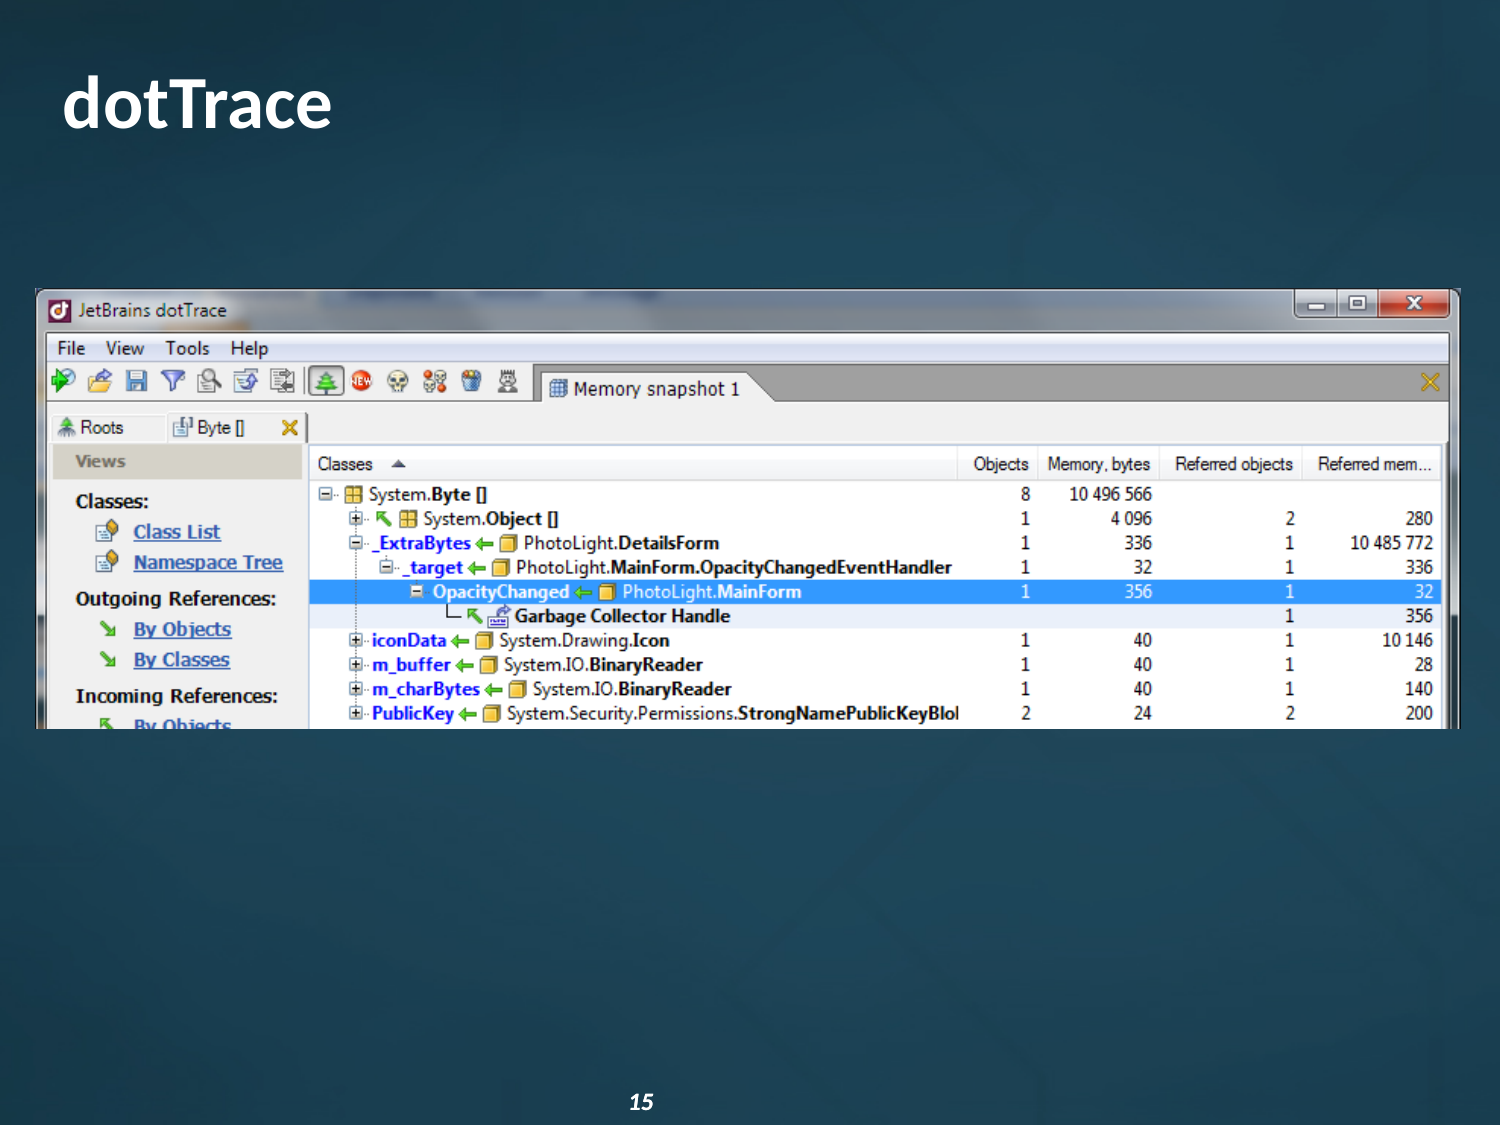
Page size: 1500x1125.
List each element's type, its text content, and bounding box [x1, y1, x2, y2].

picture [0, 0, 1500, 1125]
title dotTrace [48, 46, 1172, 174]
